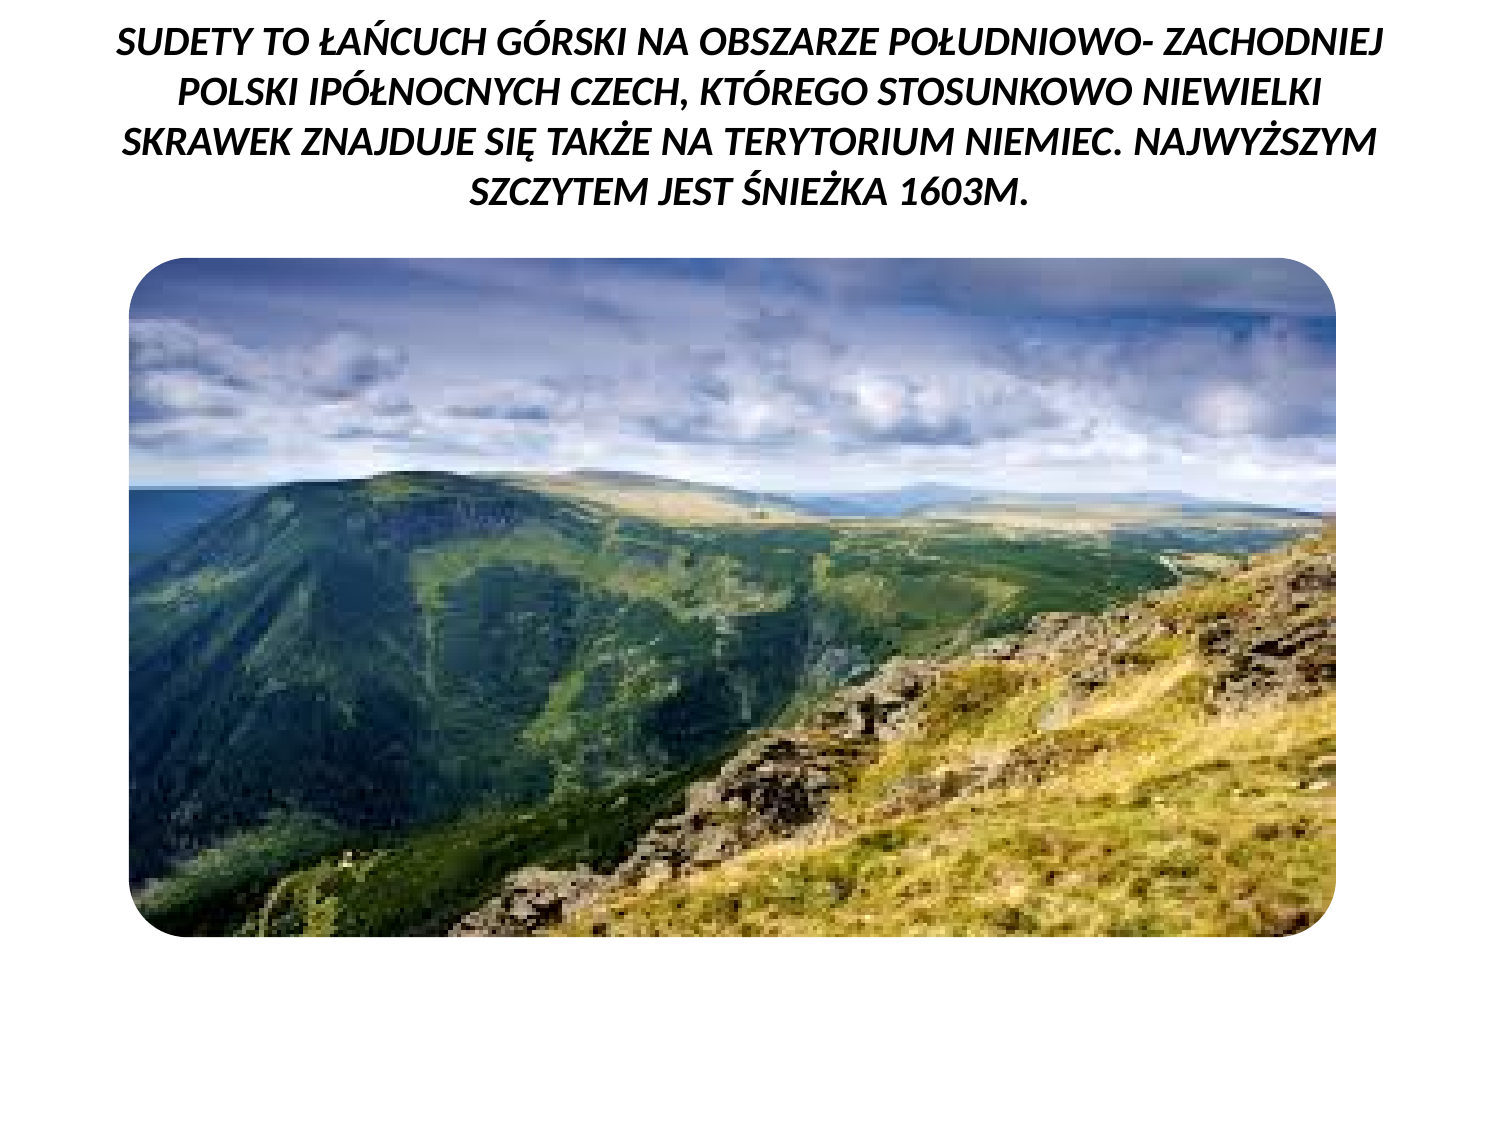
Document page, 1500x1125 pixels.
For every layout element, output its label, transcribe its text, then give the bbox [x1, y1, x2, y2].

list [128, 257, 1337, 938]
title SUDETY TO ŁAŃCUCH GÓRSKI NA OBSZARZE POŁUDNIOWO- ZACHODNIEJ POLSKI IPÓŁNOCNYCH CZECH, KTÓREGO STOSUNKOWO NIEWIELKI SKRAWEK ZNAJDUJE SIĘ TAKŻE NA TERYTORIUM NIEMIEC. NAJWYŻSZYM SZCZYTEM JEST ŚNIEŻKA 1603M. [75, 45, 1425, 233]
